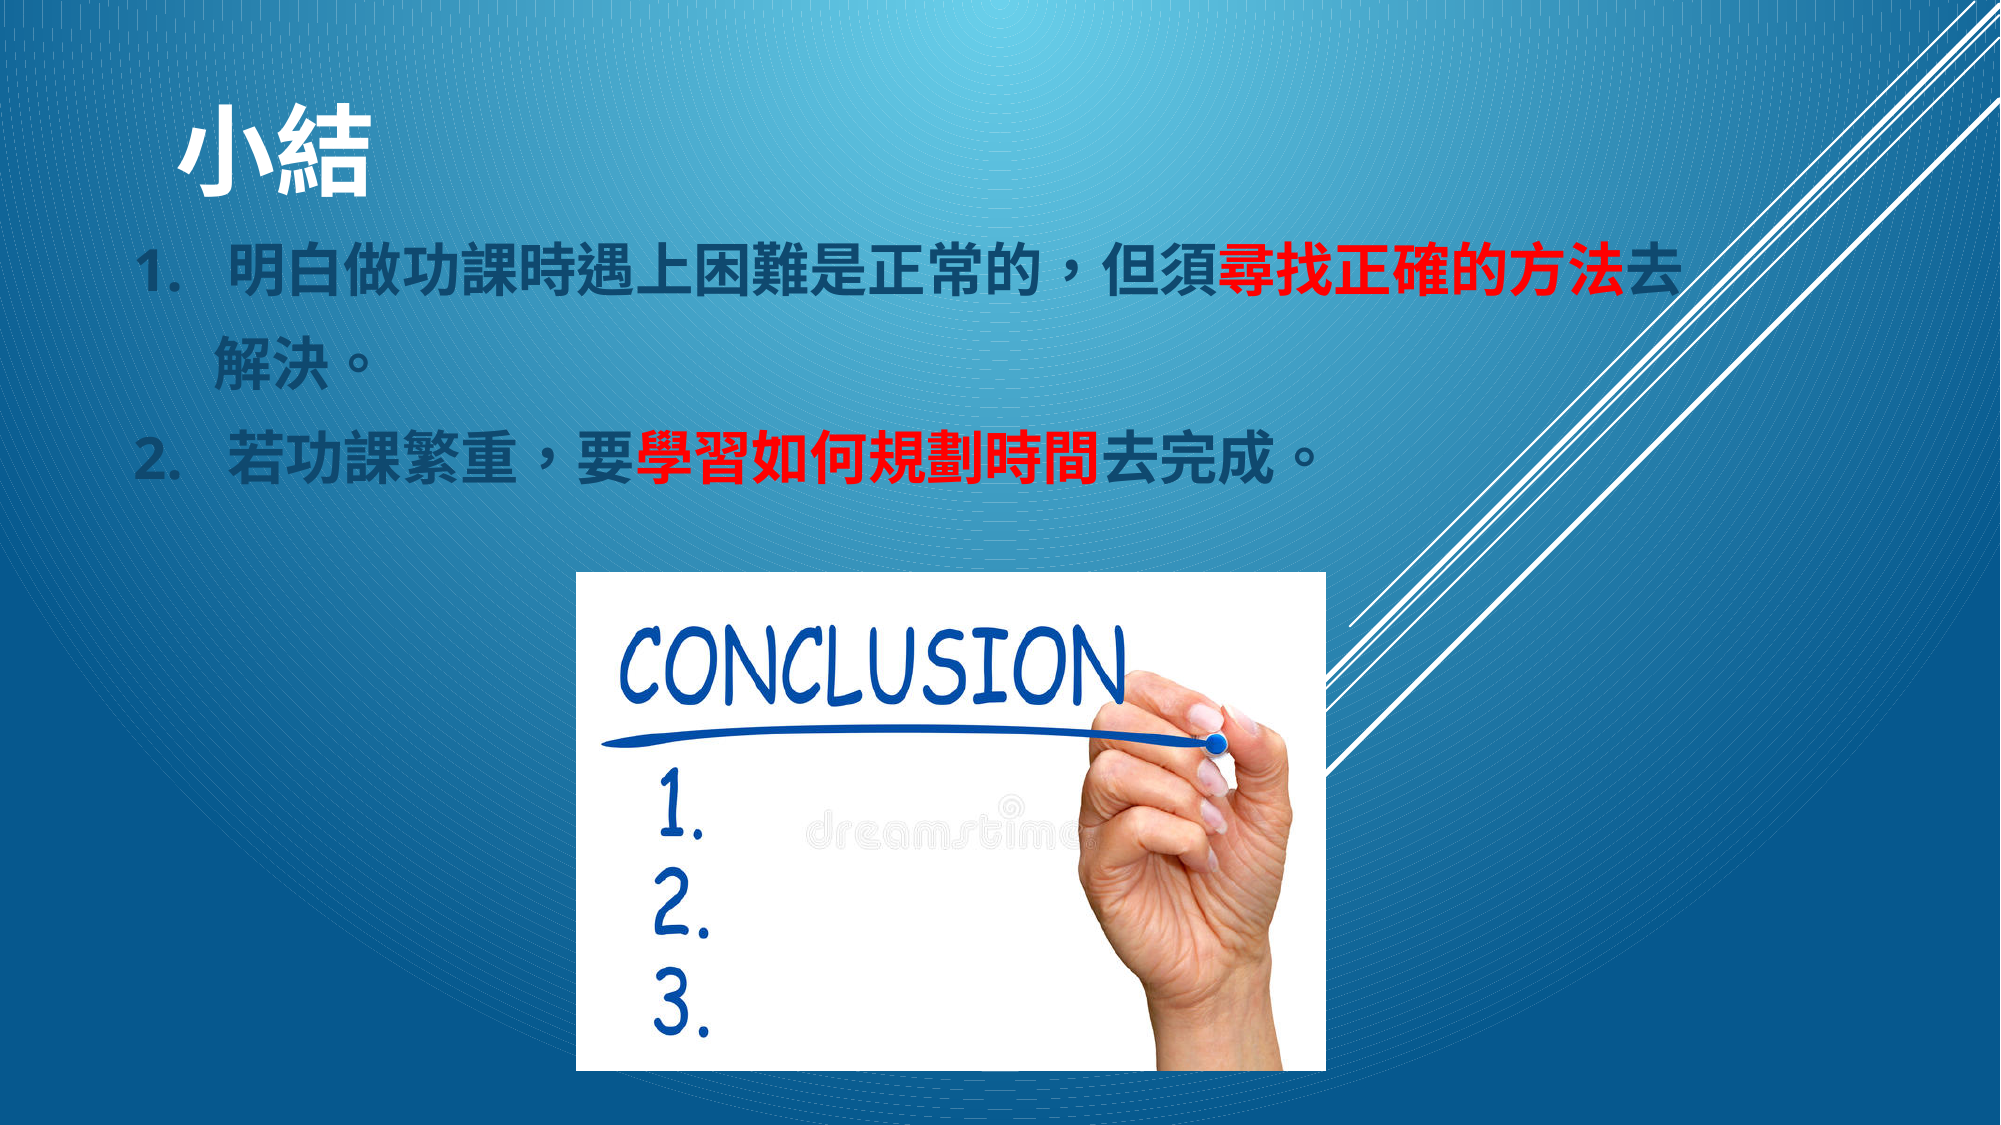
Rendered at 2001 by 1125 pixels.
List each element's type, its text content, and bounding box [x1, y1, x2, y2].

picture [576, 571, 1326, 1072]
subtitle 小結 1. 明白做功課時遇上困難是正常的，但須尋找正確的方法去 解決。 2. 若功課繁重，要學習如何規劃時間去完成。 [118, 81, 1745, 1064]
